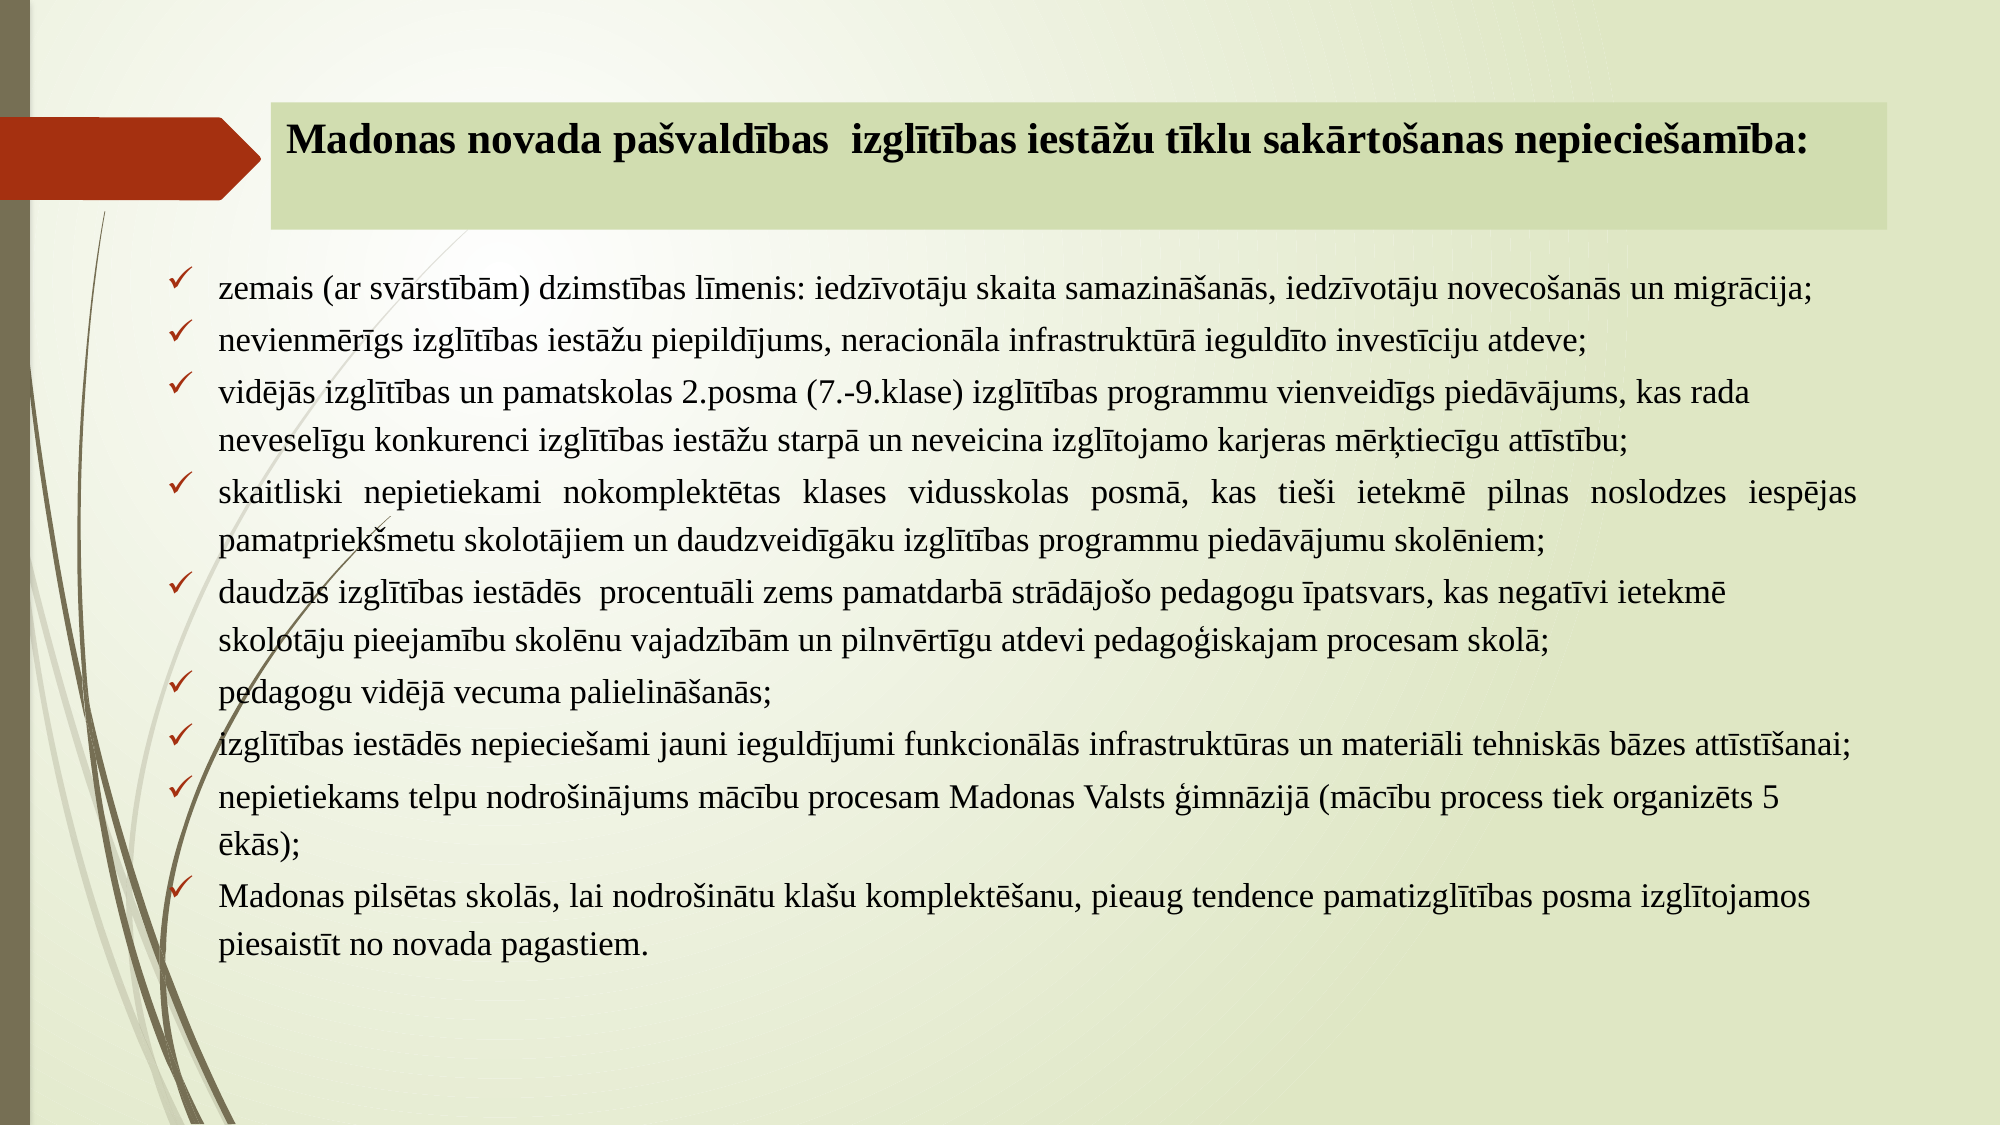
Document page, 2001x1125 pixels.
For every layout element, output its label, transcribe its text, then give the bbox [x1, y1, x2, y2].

title Madonas novada pašvaldības izglītības iestāžu tīklu sakārtošanas nepieciešamība: [270, 102, 1888, 230]
list zemais (ar svārstībām) dzimstības līmenis: iedzīvotāju skaita samazināšanās, iedzīvotāju novecošanās un migrācija; nevienmērīgs izglītības iestāžu piepildījums, neracionāla infrastruktūrā ieguldīto investīciju atdeve; vidējās izglītības un pamatskolas 2.posma (7.-9.klase) izglītības programmu vienveidīgs piedāvājums, kas rada neveselīgu konkurenci izglītības iestāžu starpā un neveicina izglītojamo karjeras mērķtiecīgu attīstību; skaitliski nepietiekami nokomplektētas klases vidusskolas posmā, kas tieši ietekmē pilnas noslodzes iespējas pamatpriekšmetu skolotājiem un daudzveidīgāku izglītības programmu piedāvājumu skolēniem; daudzās izglītības iestādēs procentuāli zems pamatdarbā strādājošo pedagogu īpatsvars, kas negatīvi ietekmē skolotāju pieejamību skolēnu vajadzībām un pilnvērtīgu atdevi pedagoģiskajam procesam skolā; pedagogu vidējā vecuma palielināšanās; izglītības iestādēs nepieciešami jauni ieguldījumi funkcionālās infrastruktūras un materiāli tehniskās bāzes attīstīšanai; nepietiekams telpu nodrošinājums mācību procesam Madonas Valsts ģimnāzijā (mācību process tiek organizēts 5 ēkās); Madonas pilsētas skolās, lai nodrošinātu klašu komplektēšanu, pieaug tendence pamatizglītības posma izglītojamos piesaistīt no novada pagastiem. [151, 251, 1872, 992]
